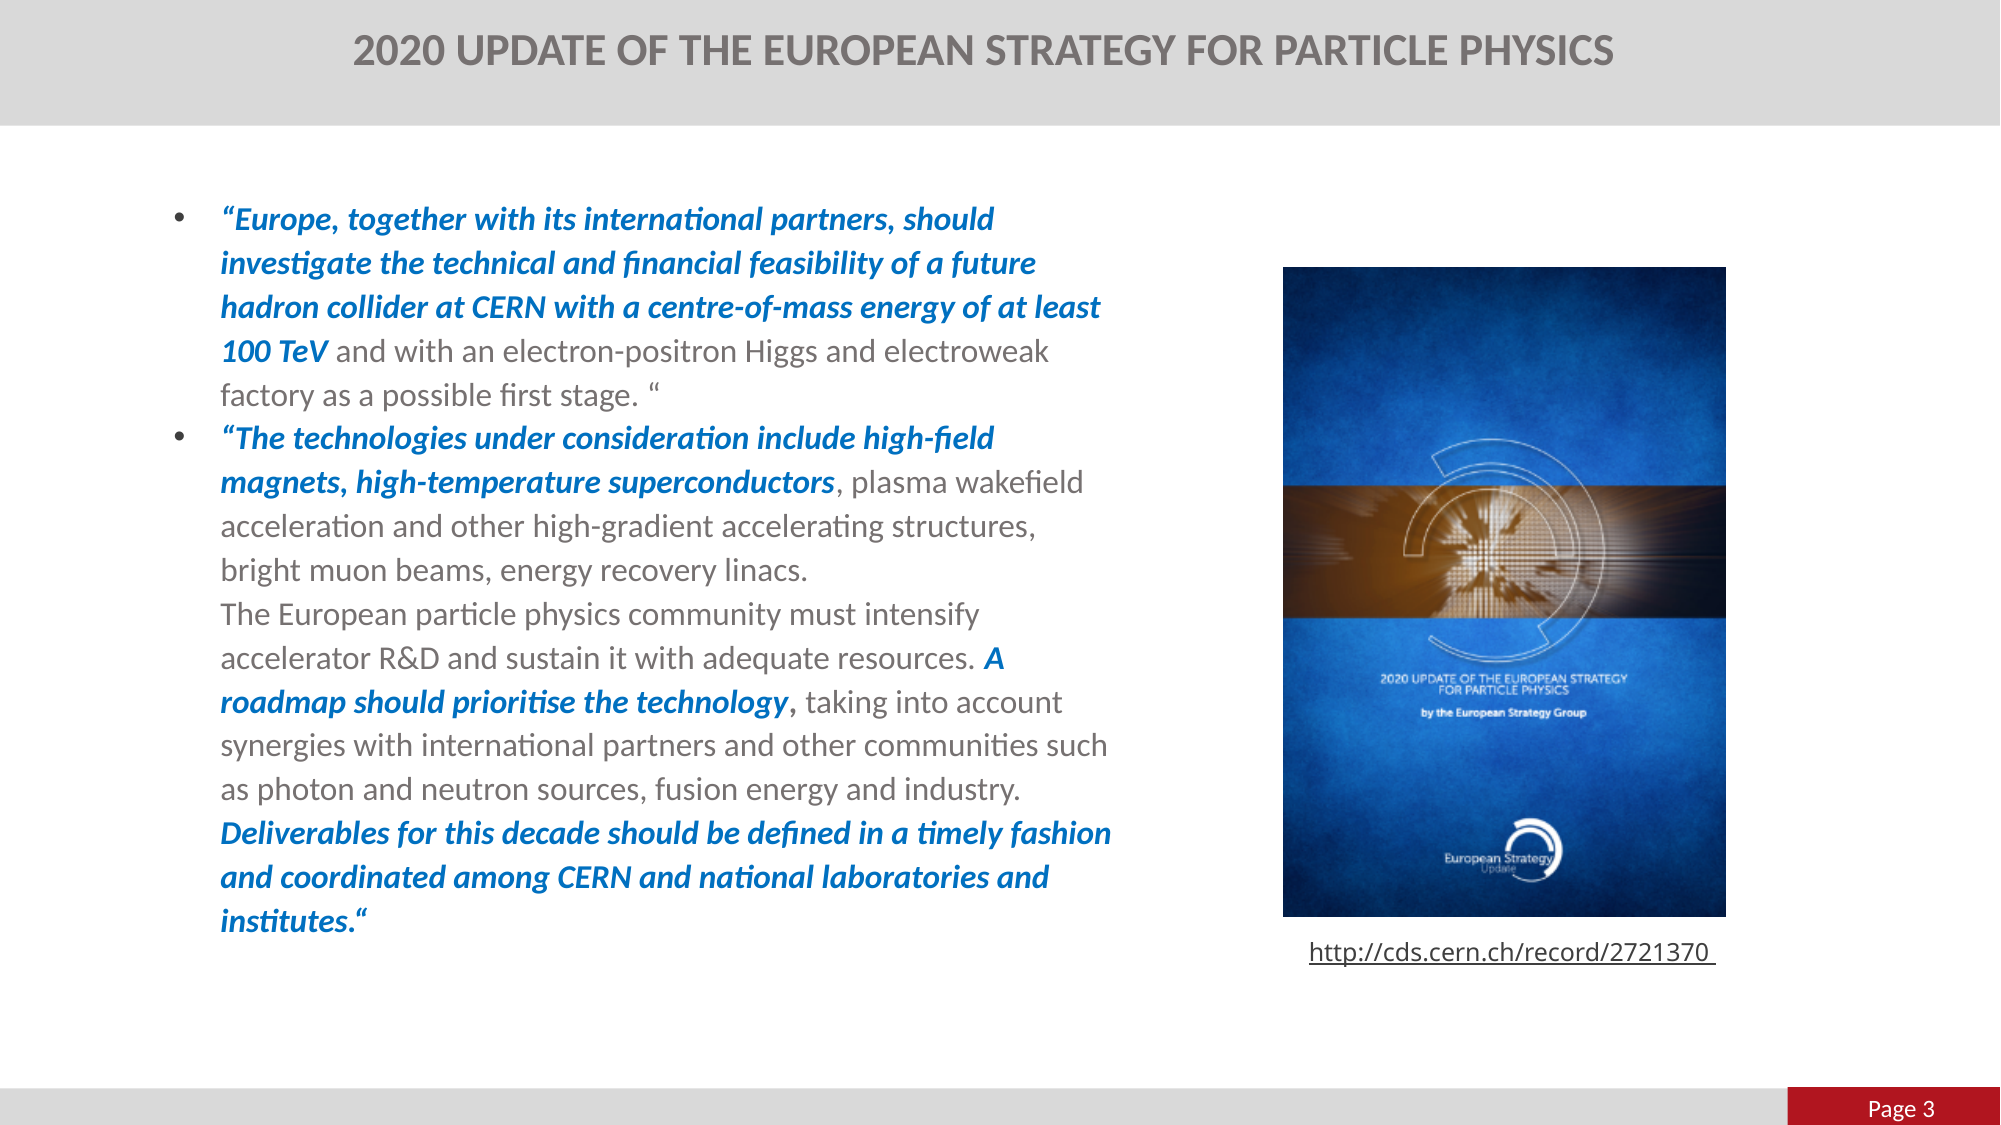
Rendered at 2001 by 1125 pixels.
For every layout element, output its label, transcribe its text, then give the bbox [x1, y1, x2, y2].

slide_number Page 3 [1500, 1077, 1951, 1125]
list “Europe, together with its international partners, should investigate the technical and financial feasibility of a future hadron collider at CERN with a centre-of-mass energy of at least 100 TeV and with an electron-positron Higgs and electroweak factory as a possible first stage. “ “The technologies under consideration include high-field magnets, high-temperature superconductors, plasma wakefield acceleration and other high-gradient accelerating structures, bright muon beams, energy recovery linacs. The European particle physics community must intensify accelerator R&D and sustain it with adequate resources. A roadmap should prioritise the technology, taking into account synergies with international partners and other communities such as photon and neutron sources, fusion energy and industry. Deliverables for this decade should be defined in a timely fashion and coordinated among CERN and national laboratories and institutes.“ [151, 182, 1144, 1002]
text_box http://cds.cern.ch/record/2721370 [1294, 928, 1732, 974]
picture [1283, 267, 1726, 917]
title 2020 Update of the European Strategy for Particle Physics [331, 26, 1640, 134]
